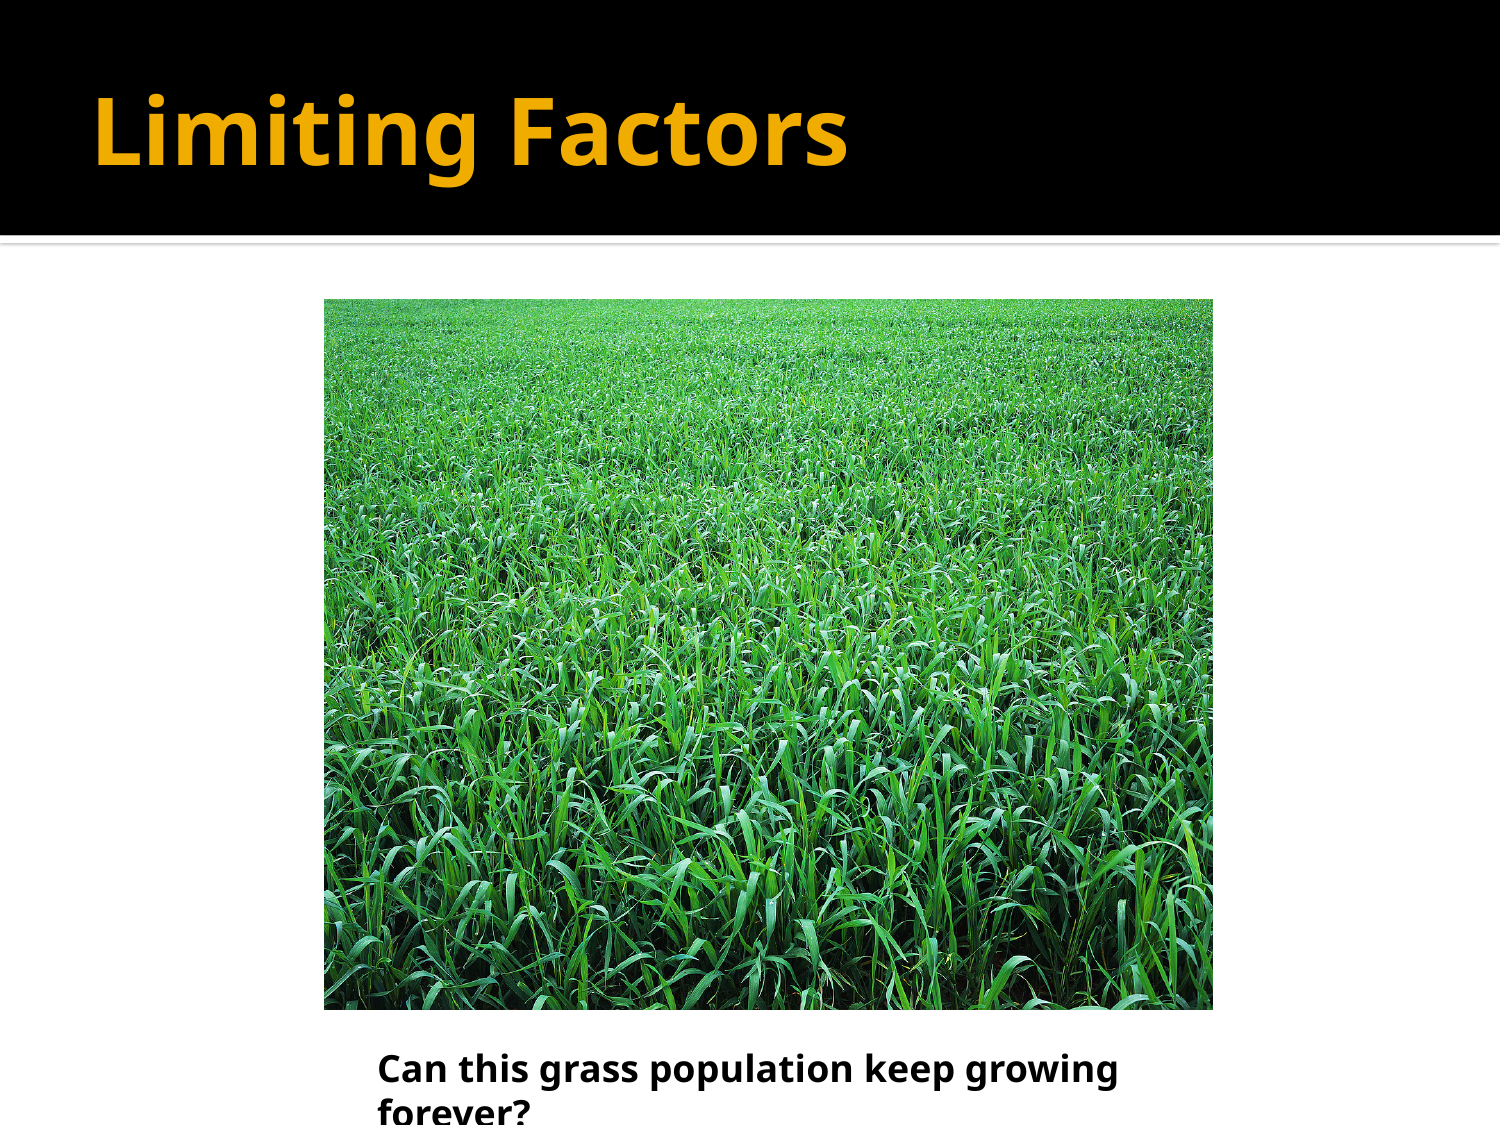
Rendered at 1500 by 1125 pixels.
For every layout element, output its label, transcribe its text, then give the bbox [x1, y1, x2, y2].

text_box Can this grass population keep growing forever? [362, 1037, 1175, 1125]
title Limiting Factors [75, 25, 1425, 231]
list [75, 291, 1425, 1050]
picture [324, 299, 1213, 1010]
